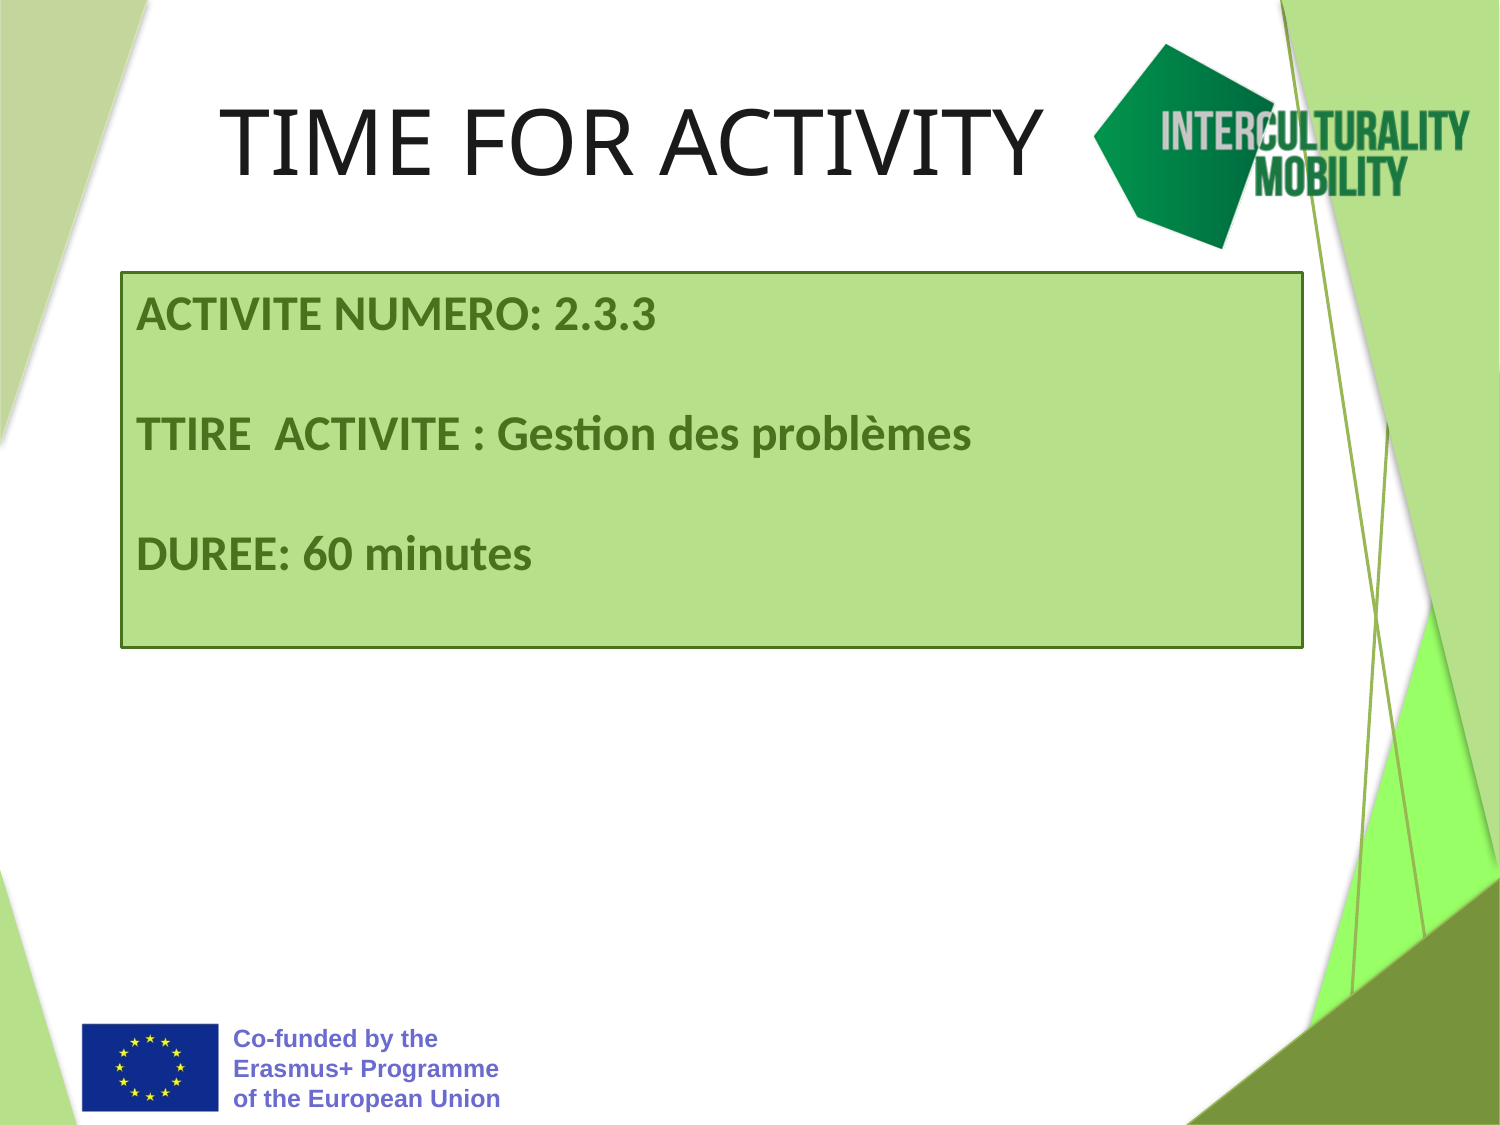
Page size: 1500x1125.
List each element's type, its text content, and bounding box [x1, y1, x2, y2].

picture [53, 999, 243, 1125]
text_box ACTIVITE NUMERO: 2.3.3 TTIRE ACTIVITE : Gestion des problèmes DUREE: 60 minutes [121, 272, 1303, 648]
title TIME FOR ACTIVITY [123, 45, 1142, 233]
picture [238, 1032, 243, 1044]
picture [1092, 42, 1470, 251]
picture [238, 1096, 243, 1105]
